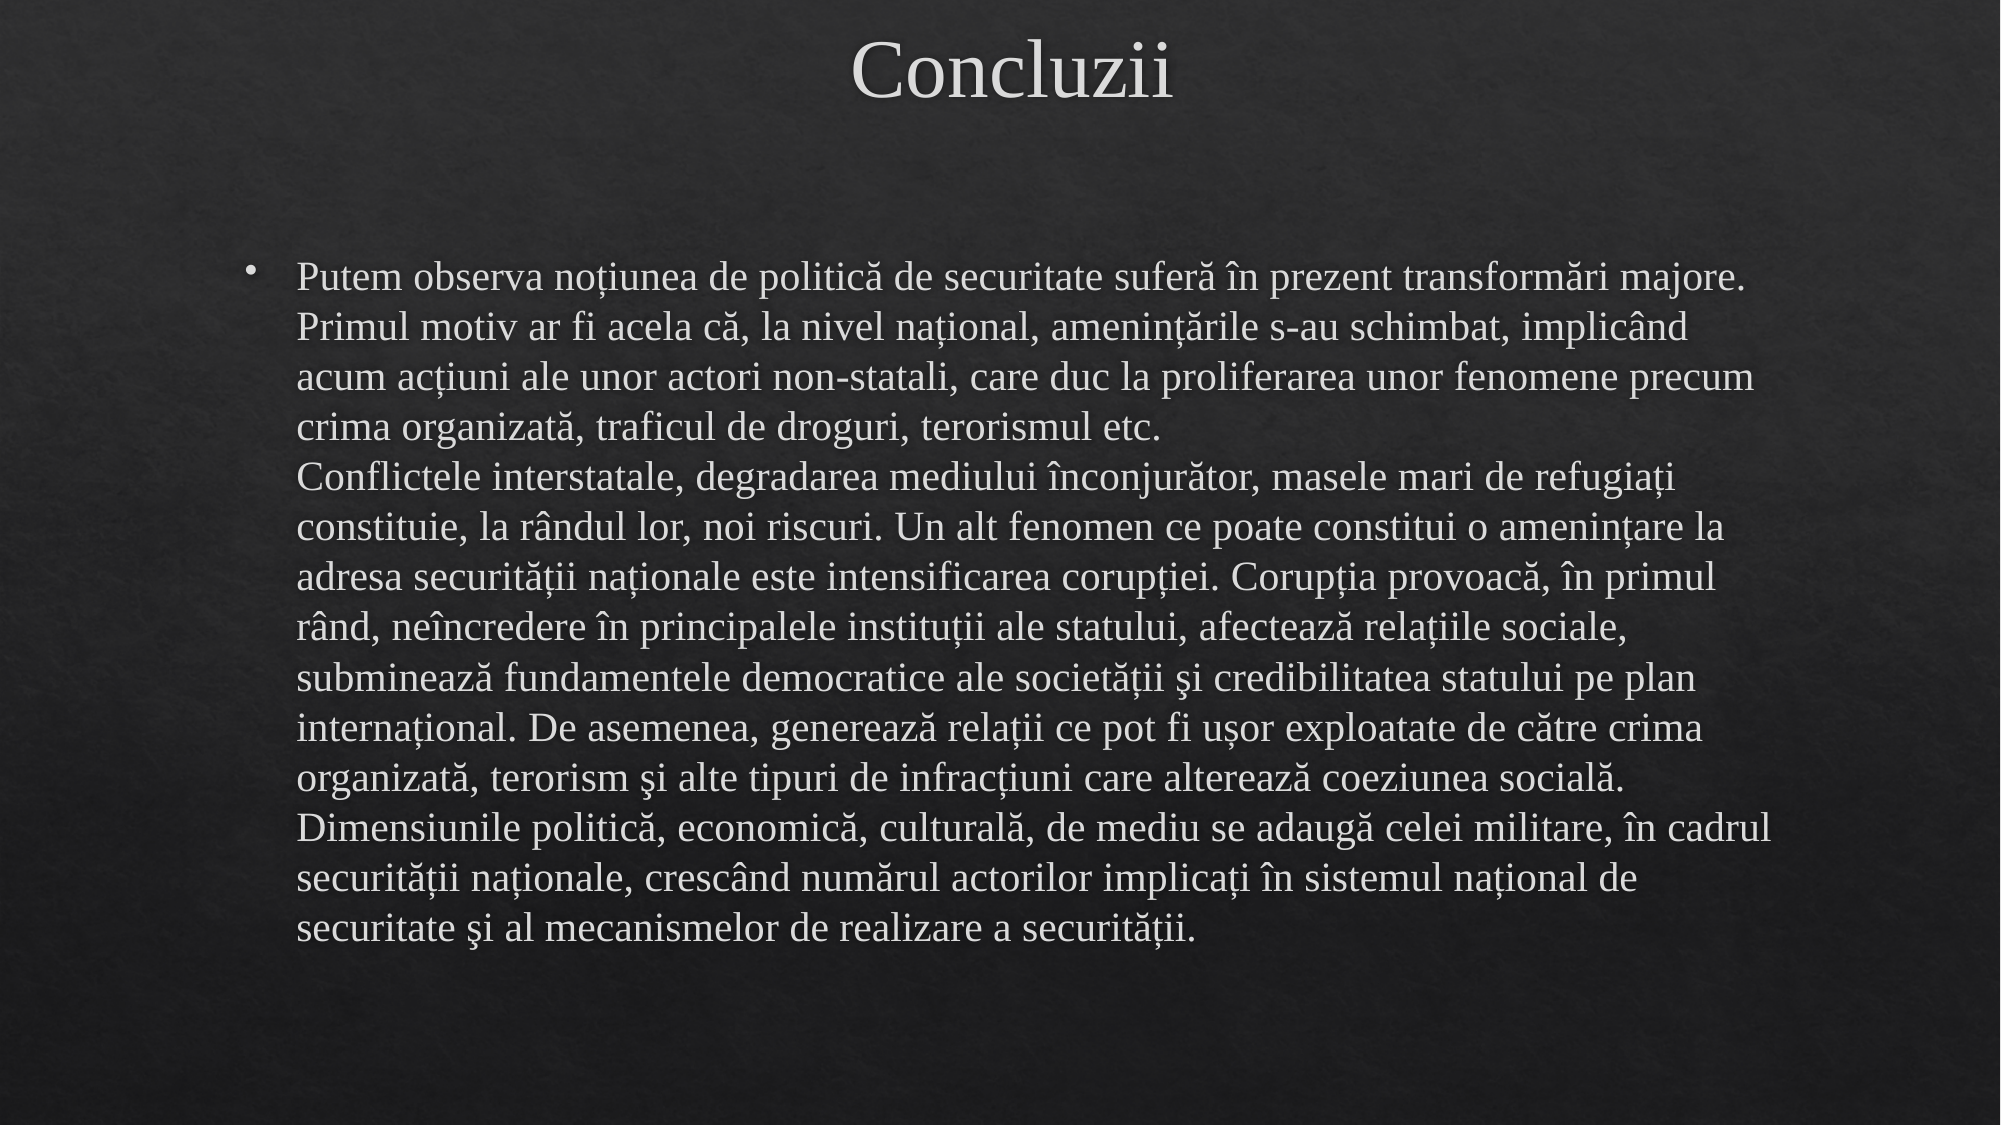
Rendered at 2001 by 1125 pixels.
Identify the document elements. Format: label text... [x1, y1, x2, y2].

list Putem observa noțiunea de politică de securitate suferă în prezent transformări majore. Primul motiv ar fi acela că, la nivel național, amenințările s-au schimbat, implicând acum acțiuni ale unor actori non-statali, care duc la proliferarea unor fenomene precum crima organizată, traficul de droguri, terorismul etc. Conflictele interstatale, degradarea mediului înconjurător, masele mari de refugiați constituie, la rândul lor, noi riscuri. Un alt fenomen ce poate constitui o amenințare la adresa securității naționale este intensificarea corupției. Corupția provoacă, în primul rând, neîncredere în principalele instituții ale statului, afectează relațiile sociale, subminează fundamentele democratice ale societății şi credibilitatea statului pe plan internațional. De asemenea, generează relații ce pot fi ușor exploatate de către crima organizată, terorism şi alte tipuri de infracțiuni care alterează coeziunea socială. Dimensiunile politică, economică, culturală, de mediu se adaugă celei militare, în cadrul securității naționale, crescând numărul actorilor implicați în sistemul național de securitate şi al mecanismelor de realizare a securității. [225, 241, 1800, 970]
title Concluzii [225, 0, 1800, 129]
